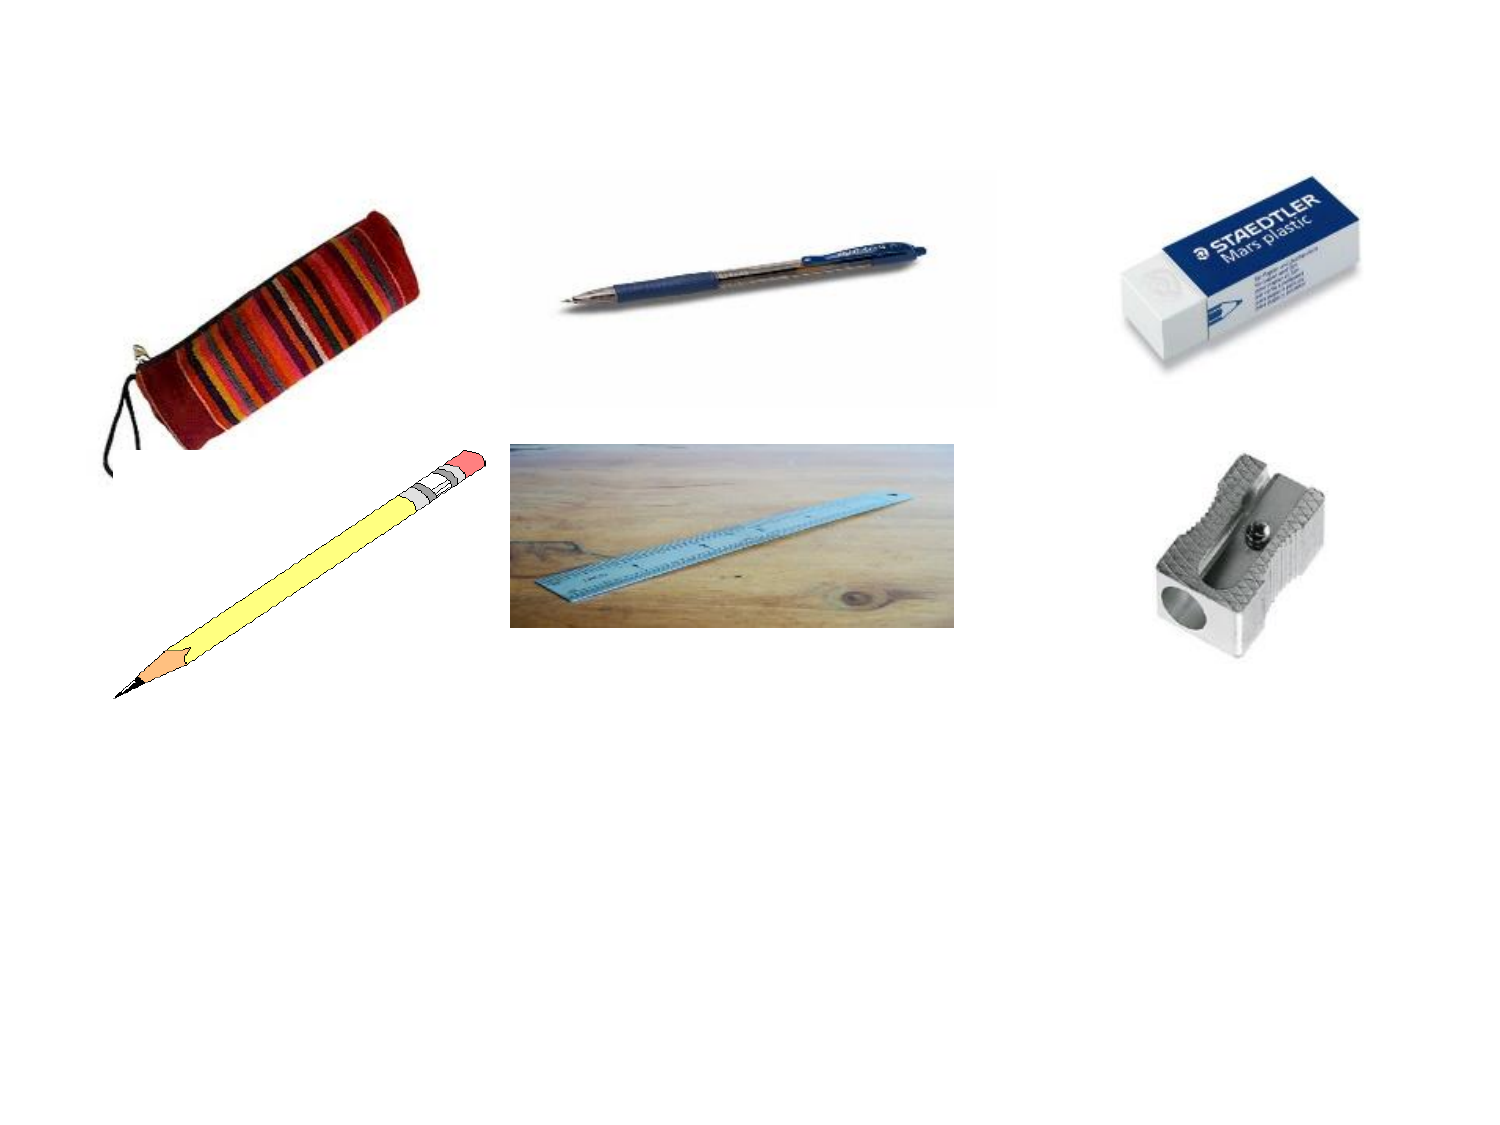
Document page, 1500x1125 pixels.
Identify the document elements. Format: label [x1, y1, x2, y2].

picture [510, 444, 955, 629]
picture [113, 450, 486, 700]
list [86, 174, 439, 527]
picture [1152, 450, 1330, 664]
picture [510, 170, 997, 408]
picture [1112, 170, 1370, 384]
